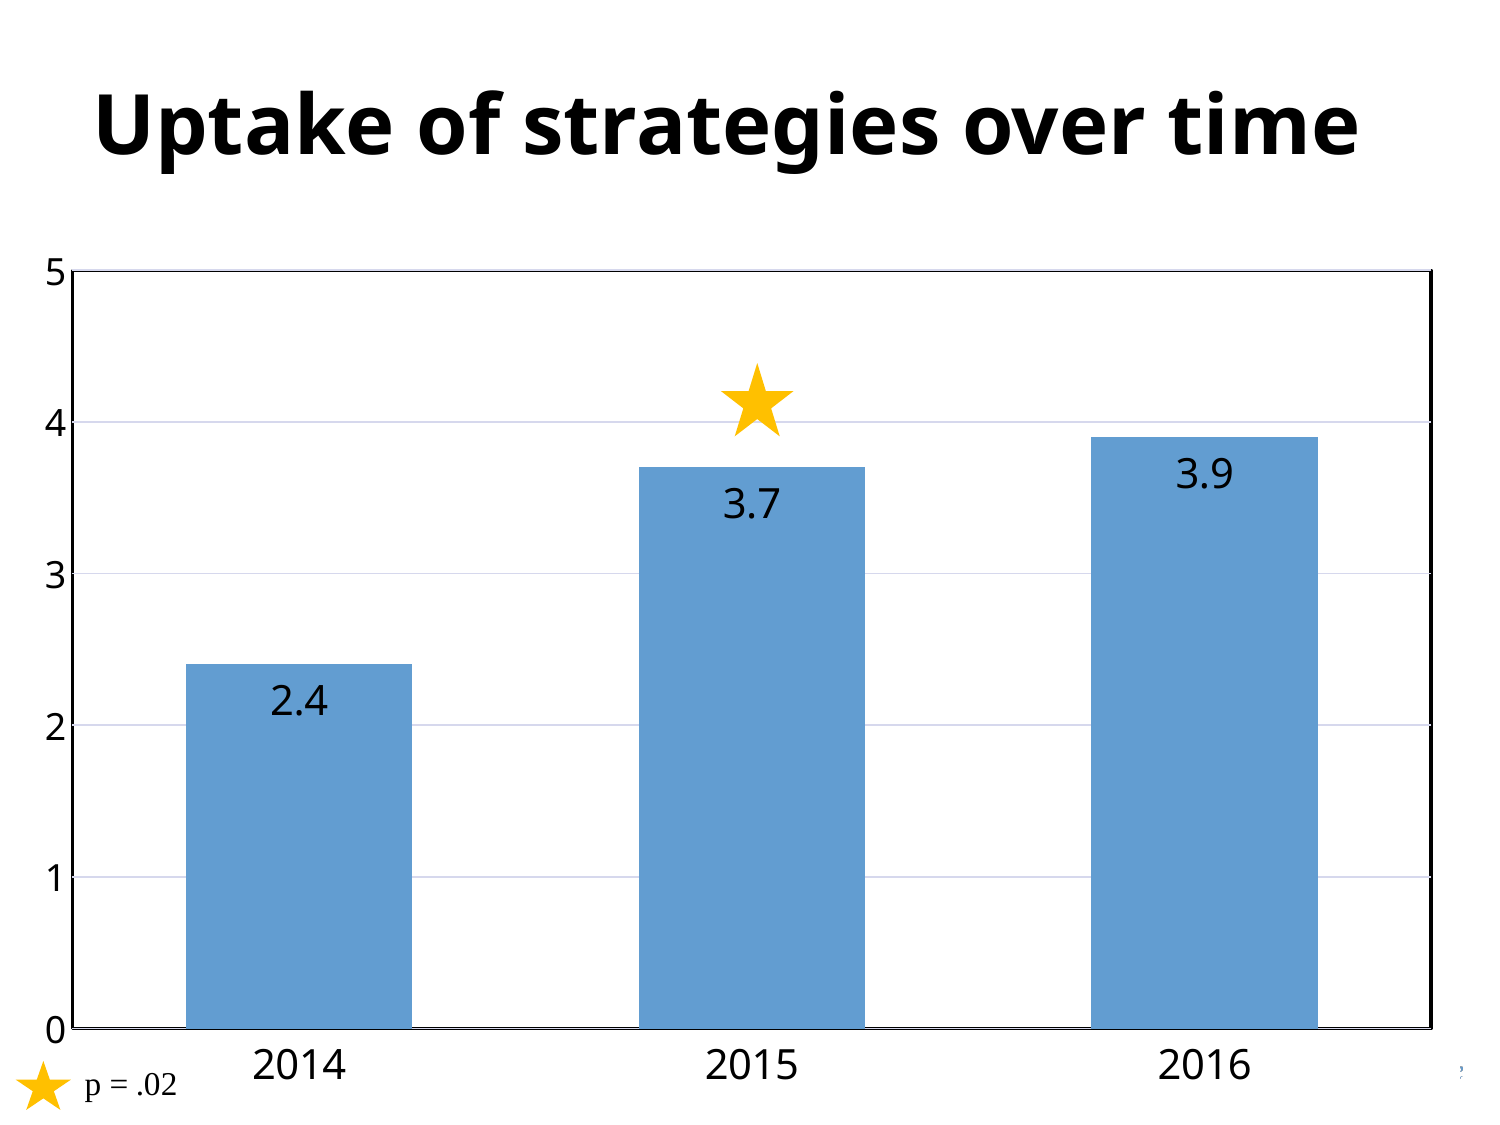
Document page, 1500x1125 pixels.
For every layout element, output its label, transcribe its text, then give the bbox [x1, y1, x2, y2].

text_box Uptake of strategies over time [39, 63, 1437, 179]
chart [15, 226, 1461, 1111]
